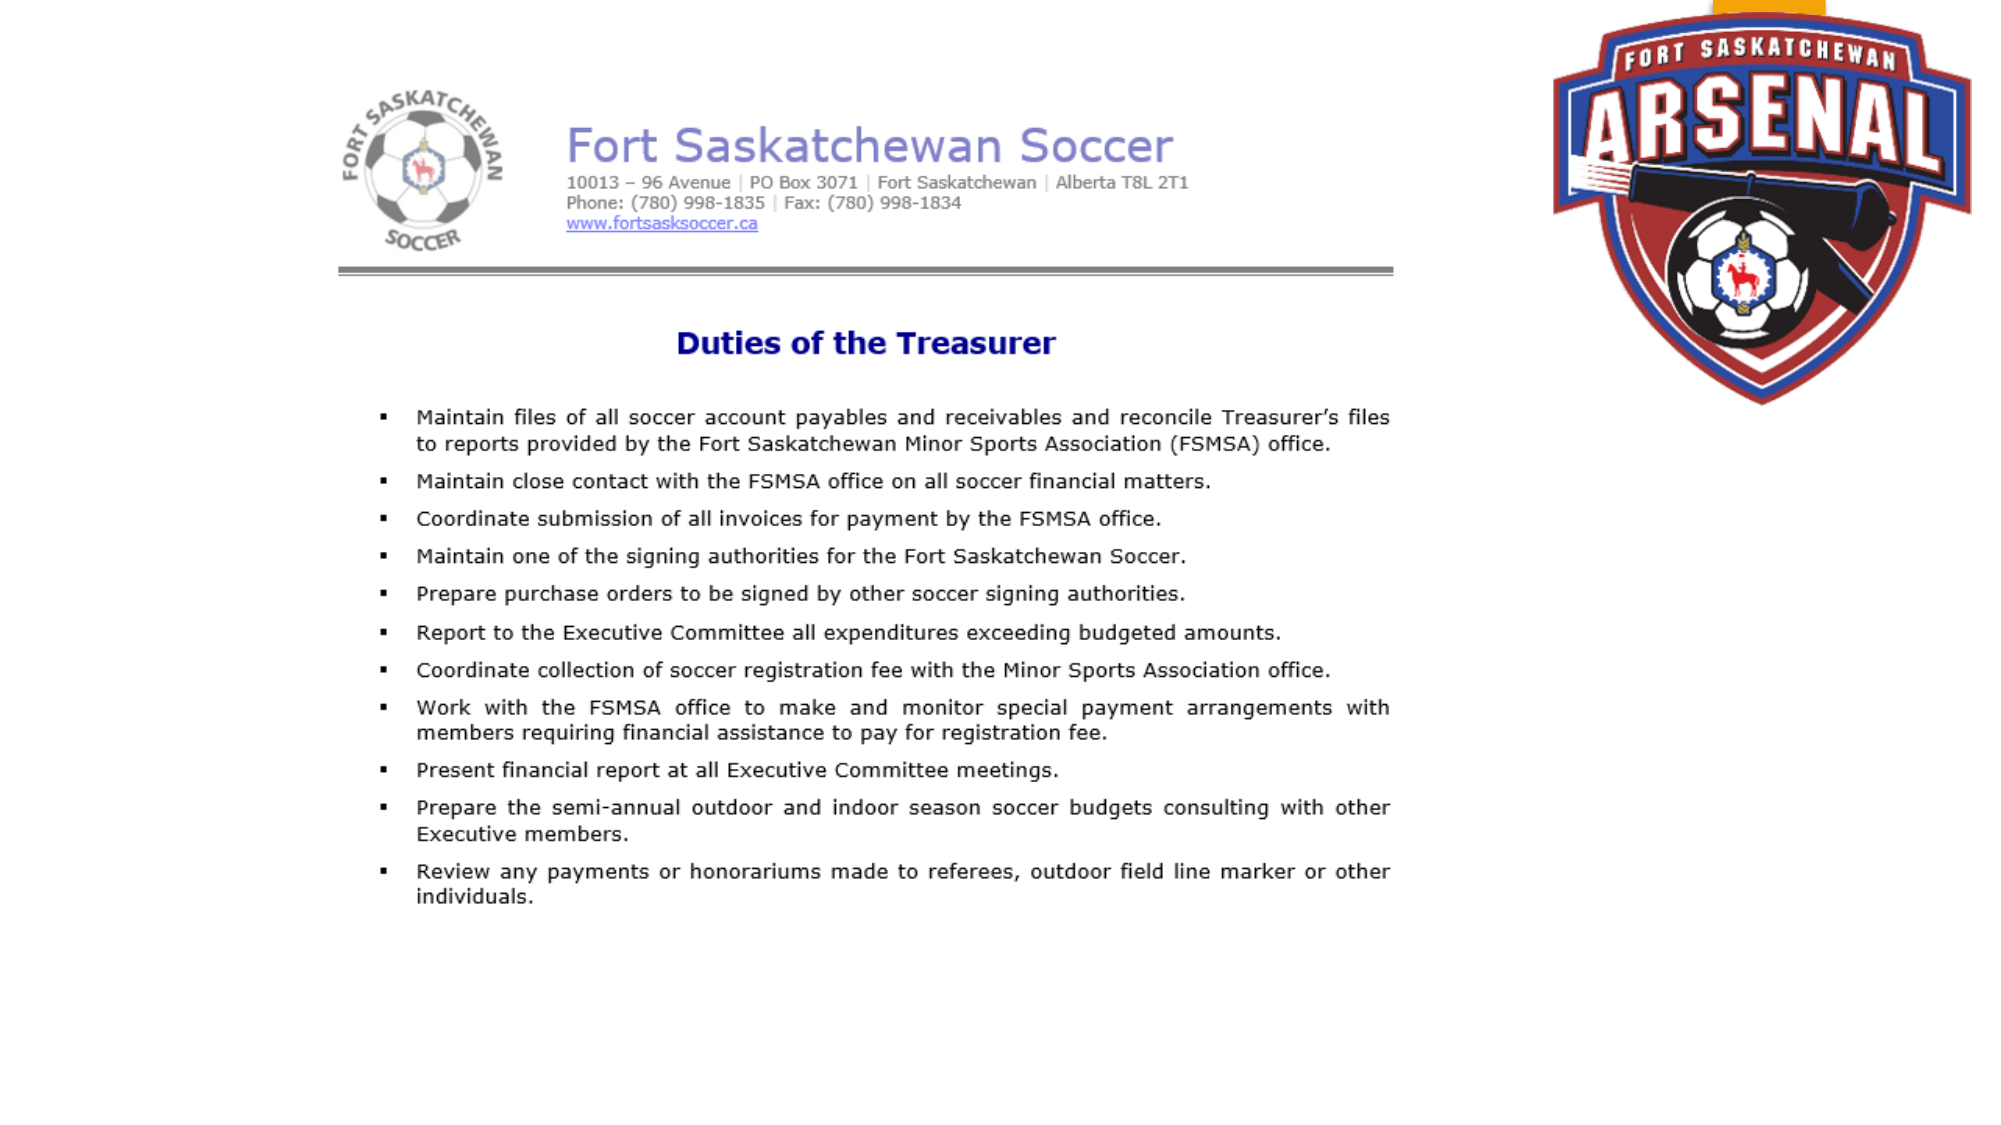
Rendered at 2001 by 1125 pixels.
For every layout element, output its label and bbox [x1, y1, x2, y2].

picture [1553, 12, 1972, 406]
picture [231, 54, 1470, 1125]
